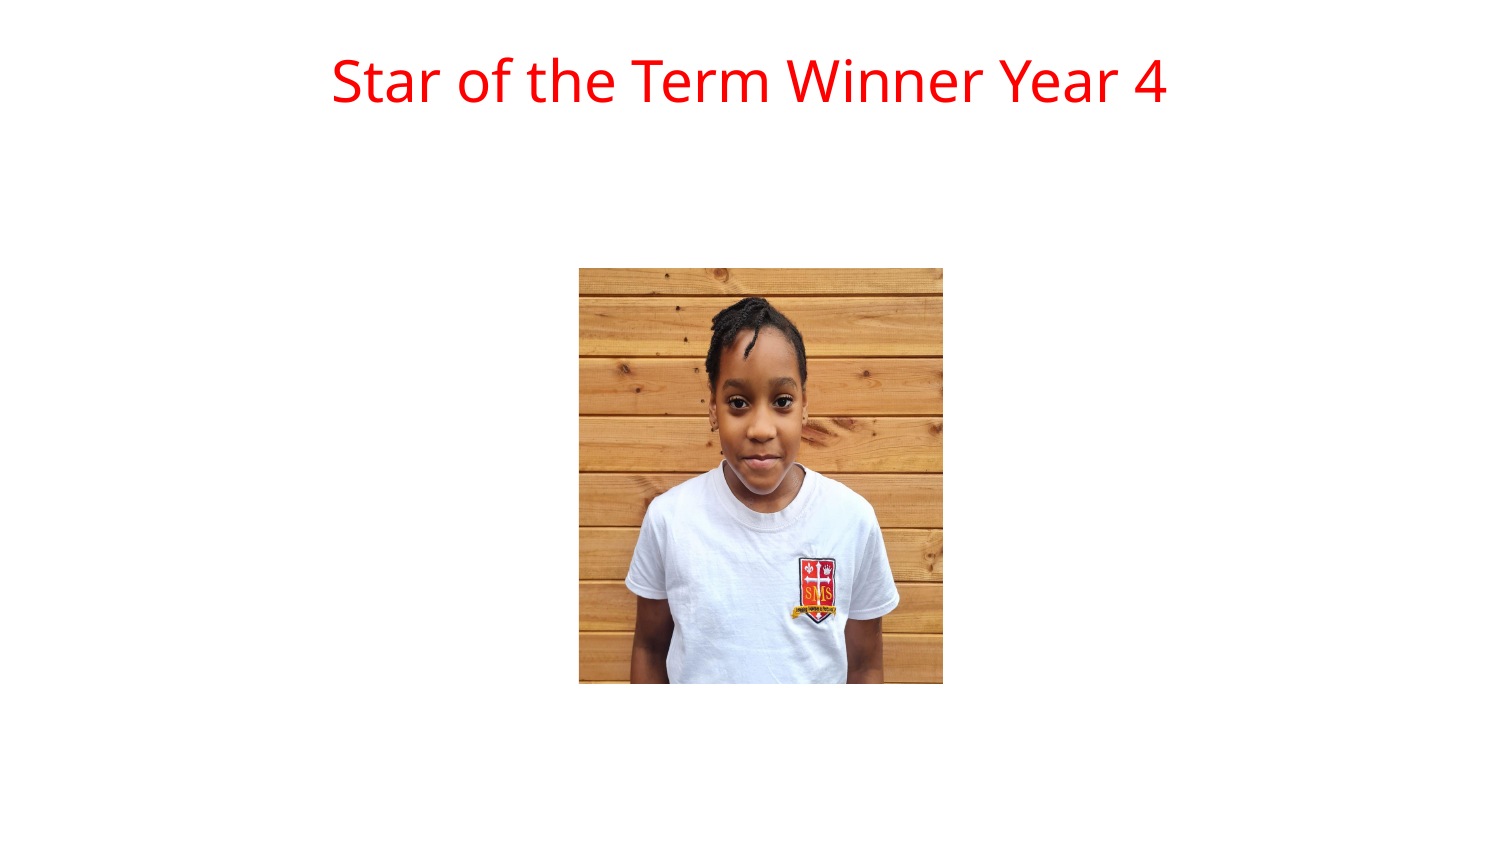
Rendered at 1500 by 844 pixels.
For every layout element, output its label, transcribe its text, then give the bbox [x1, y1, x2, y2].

picture [578, 268, 944, 684]
subtitle Star of the Term Winner Year 4 [51, 29, 1449, 113]
